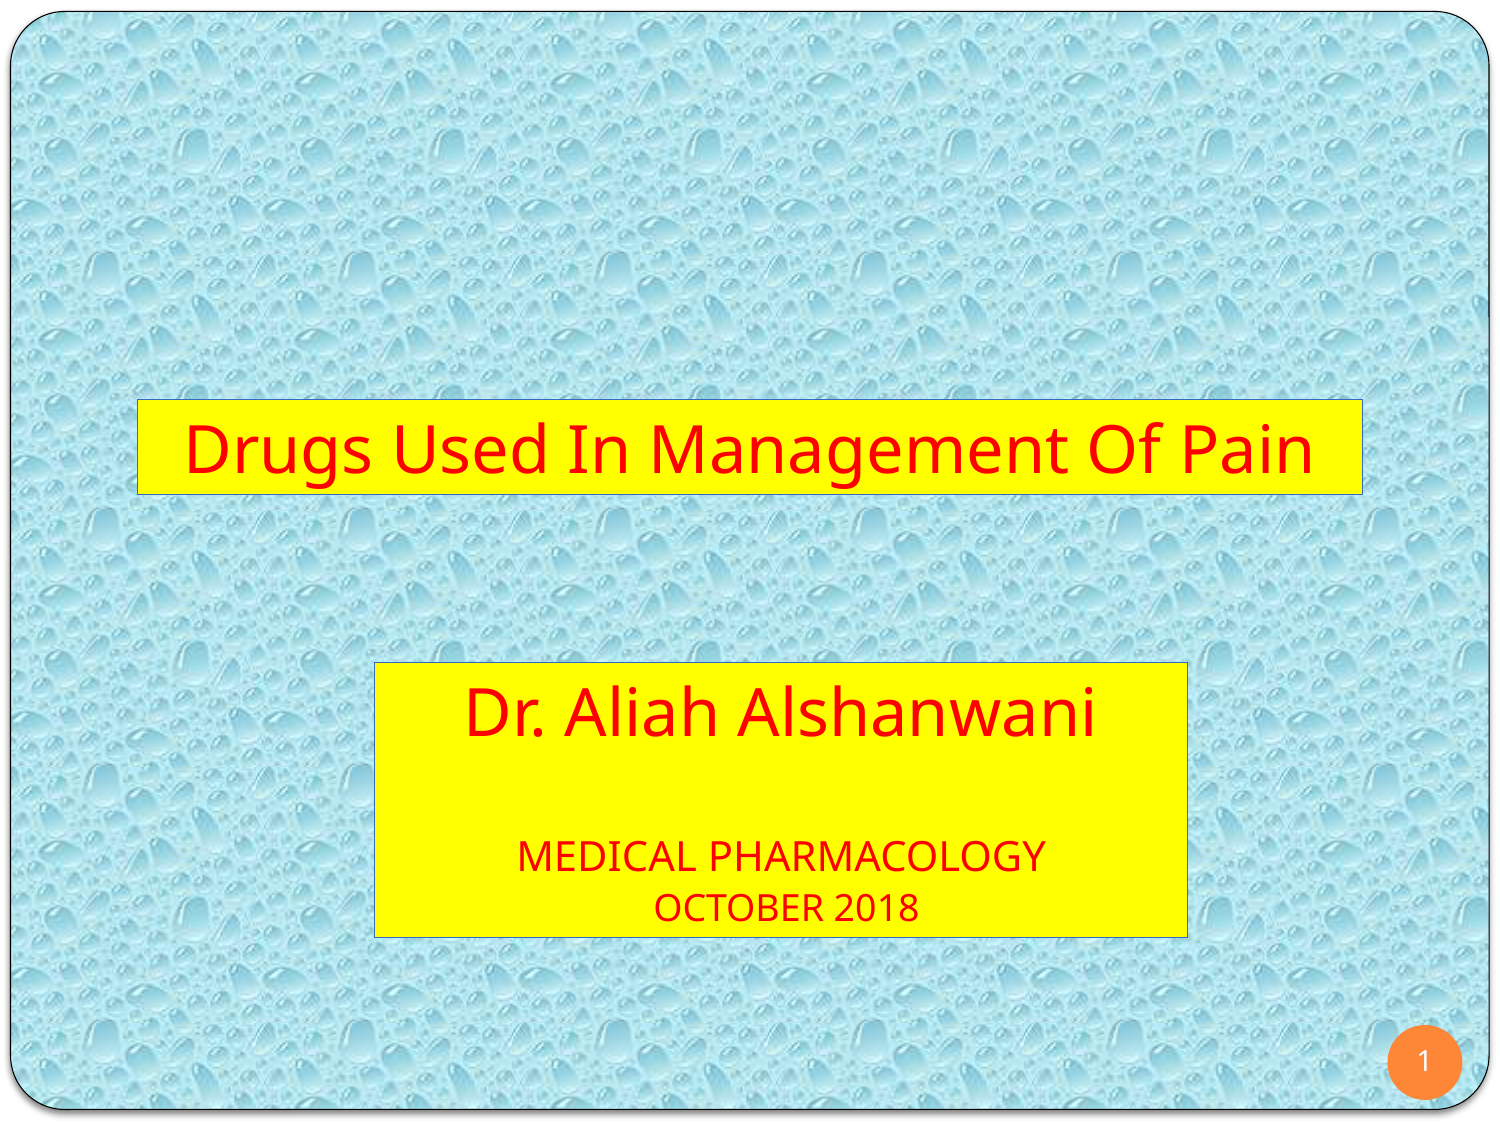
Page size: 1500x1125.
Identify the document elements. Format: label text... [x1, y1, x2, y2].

picture [12, 12, 1488, 1108]
slide_number 1 [1387, 1024, 1463, 1100]
text_box Drugs Used In Management Of Pain [137, 399, 1363, 495]
text_box Dr. Aliah Alshanwani Medical Pharmacology October 2018 [374, 662, 1188, 938]
